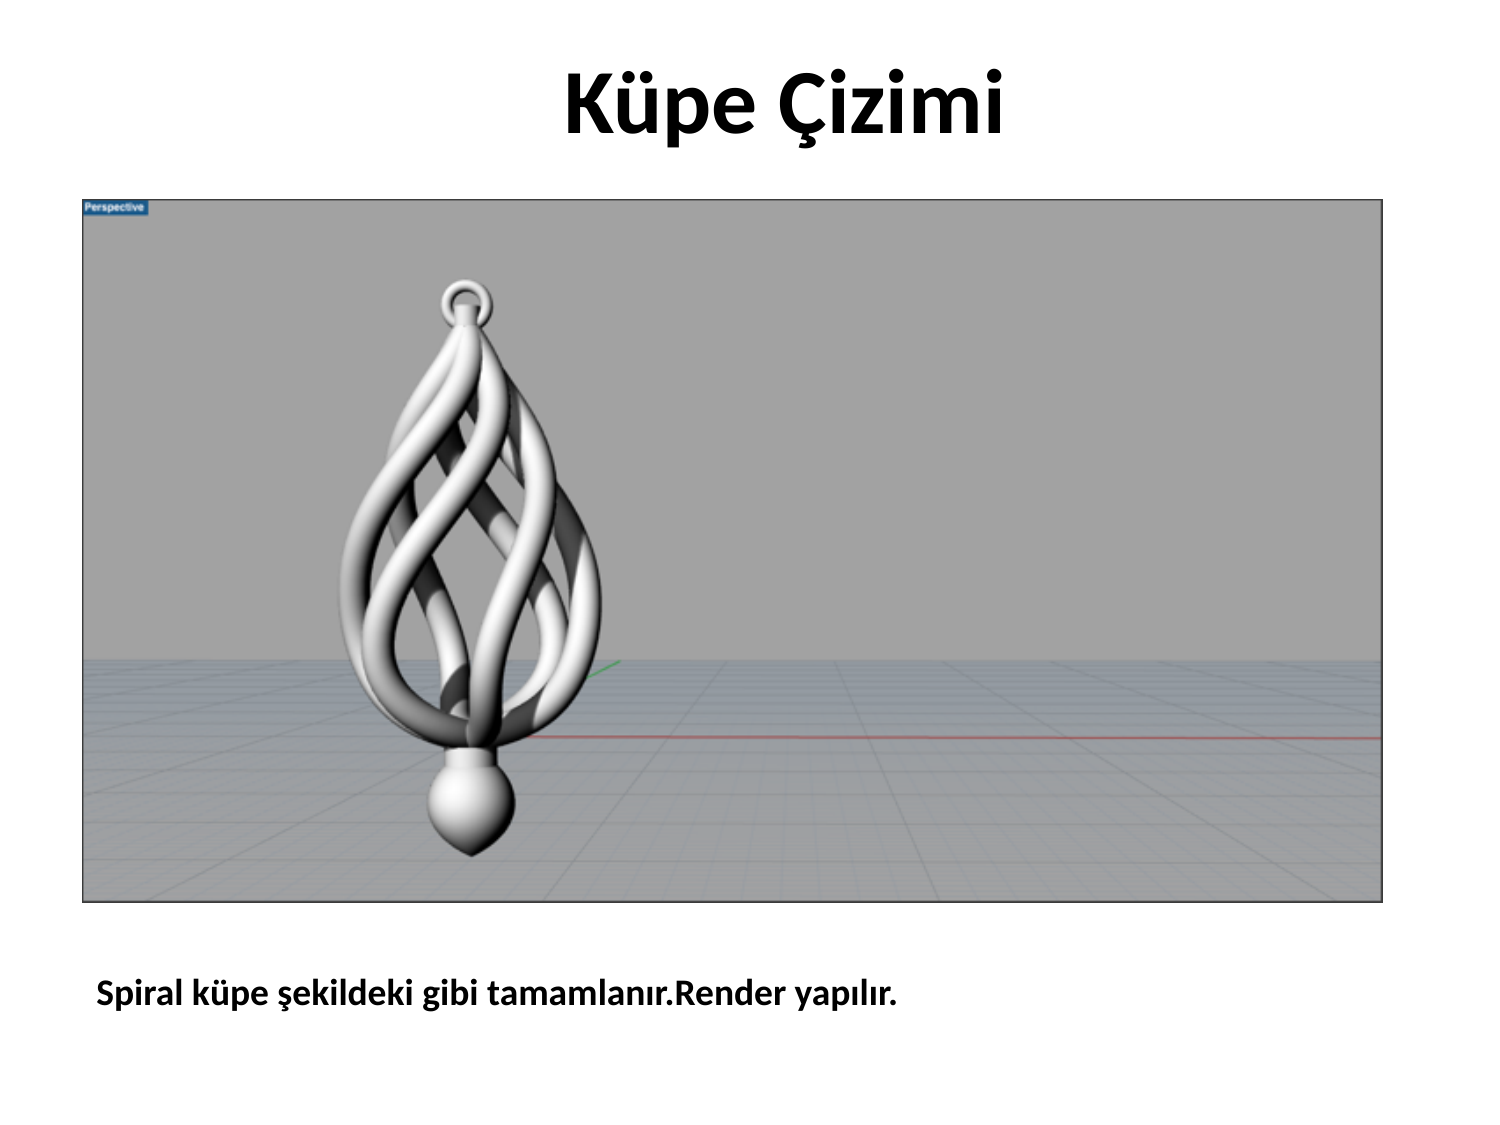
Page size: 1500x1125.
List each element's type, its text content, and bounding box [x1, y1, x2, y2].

text_box Spiral küpe şekildeki gibi tamamlanır.Render yapılır. [81, 960, 914, 1021]
title Küpe Çizimi [410, 82, 1161, 197]
picture [81, 198, 1384, 903]
